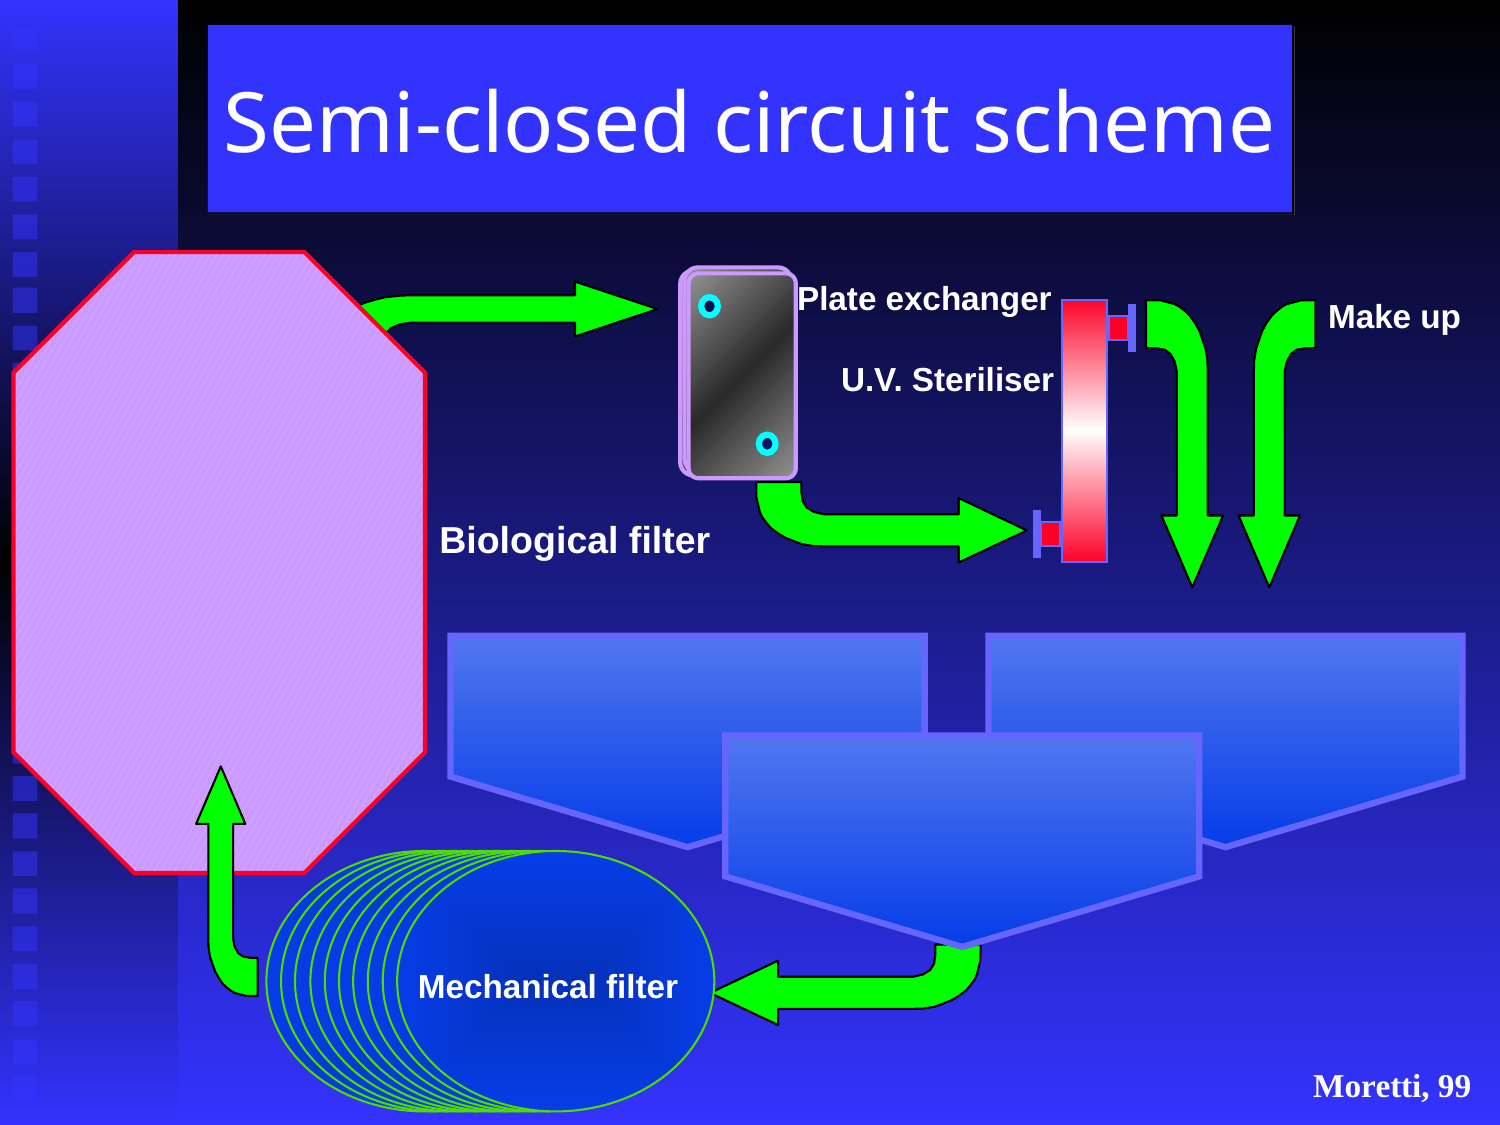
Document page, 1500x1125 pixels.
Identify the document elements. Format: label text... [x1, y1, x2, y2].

text_box U.V. Steriliser [834, 354, 1031, 401]
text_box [450, 635, 1463, 948]
text_box [1146, 300, 1224, 588]
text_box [679, 267, 796, 479]
text_box Biological filter [424, 508, 726, 569]
text_box [719, 956, 981, 1025]
text_box Plate exchanger [801, 272, 1063, 323]
text_box [359, 281, 658, 337]
text_box Make up [1312, 287, 1477, 343]
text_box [266, 850, 715, 1112]
text_box [13, 252, 425, 873]
title Semi-closed circuit scheme [207, 24, 1293, 213]
text_box Moretti, 99 [1298, 1057, 1487, 1112]
text_box [756, 482, 1027, 563]
text_box [1238, 300, 1316, 588]
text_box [1036, 299, 1133, 563]
text_box [196, 766, 258, 997]
